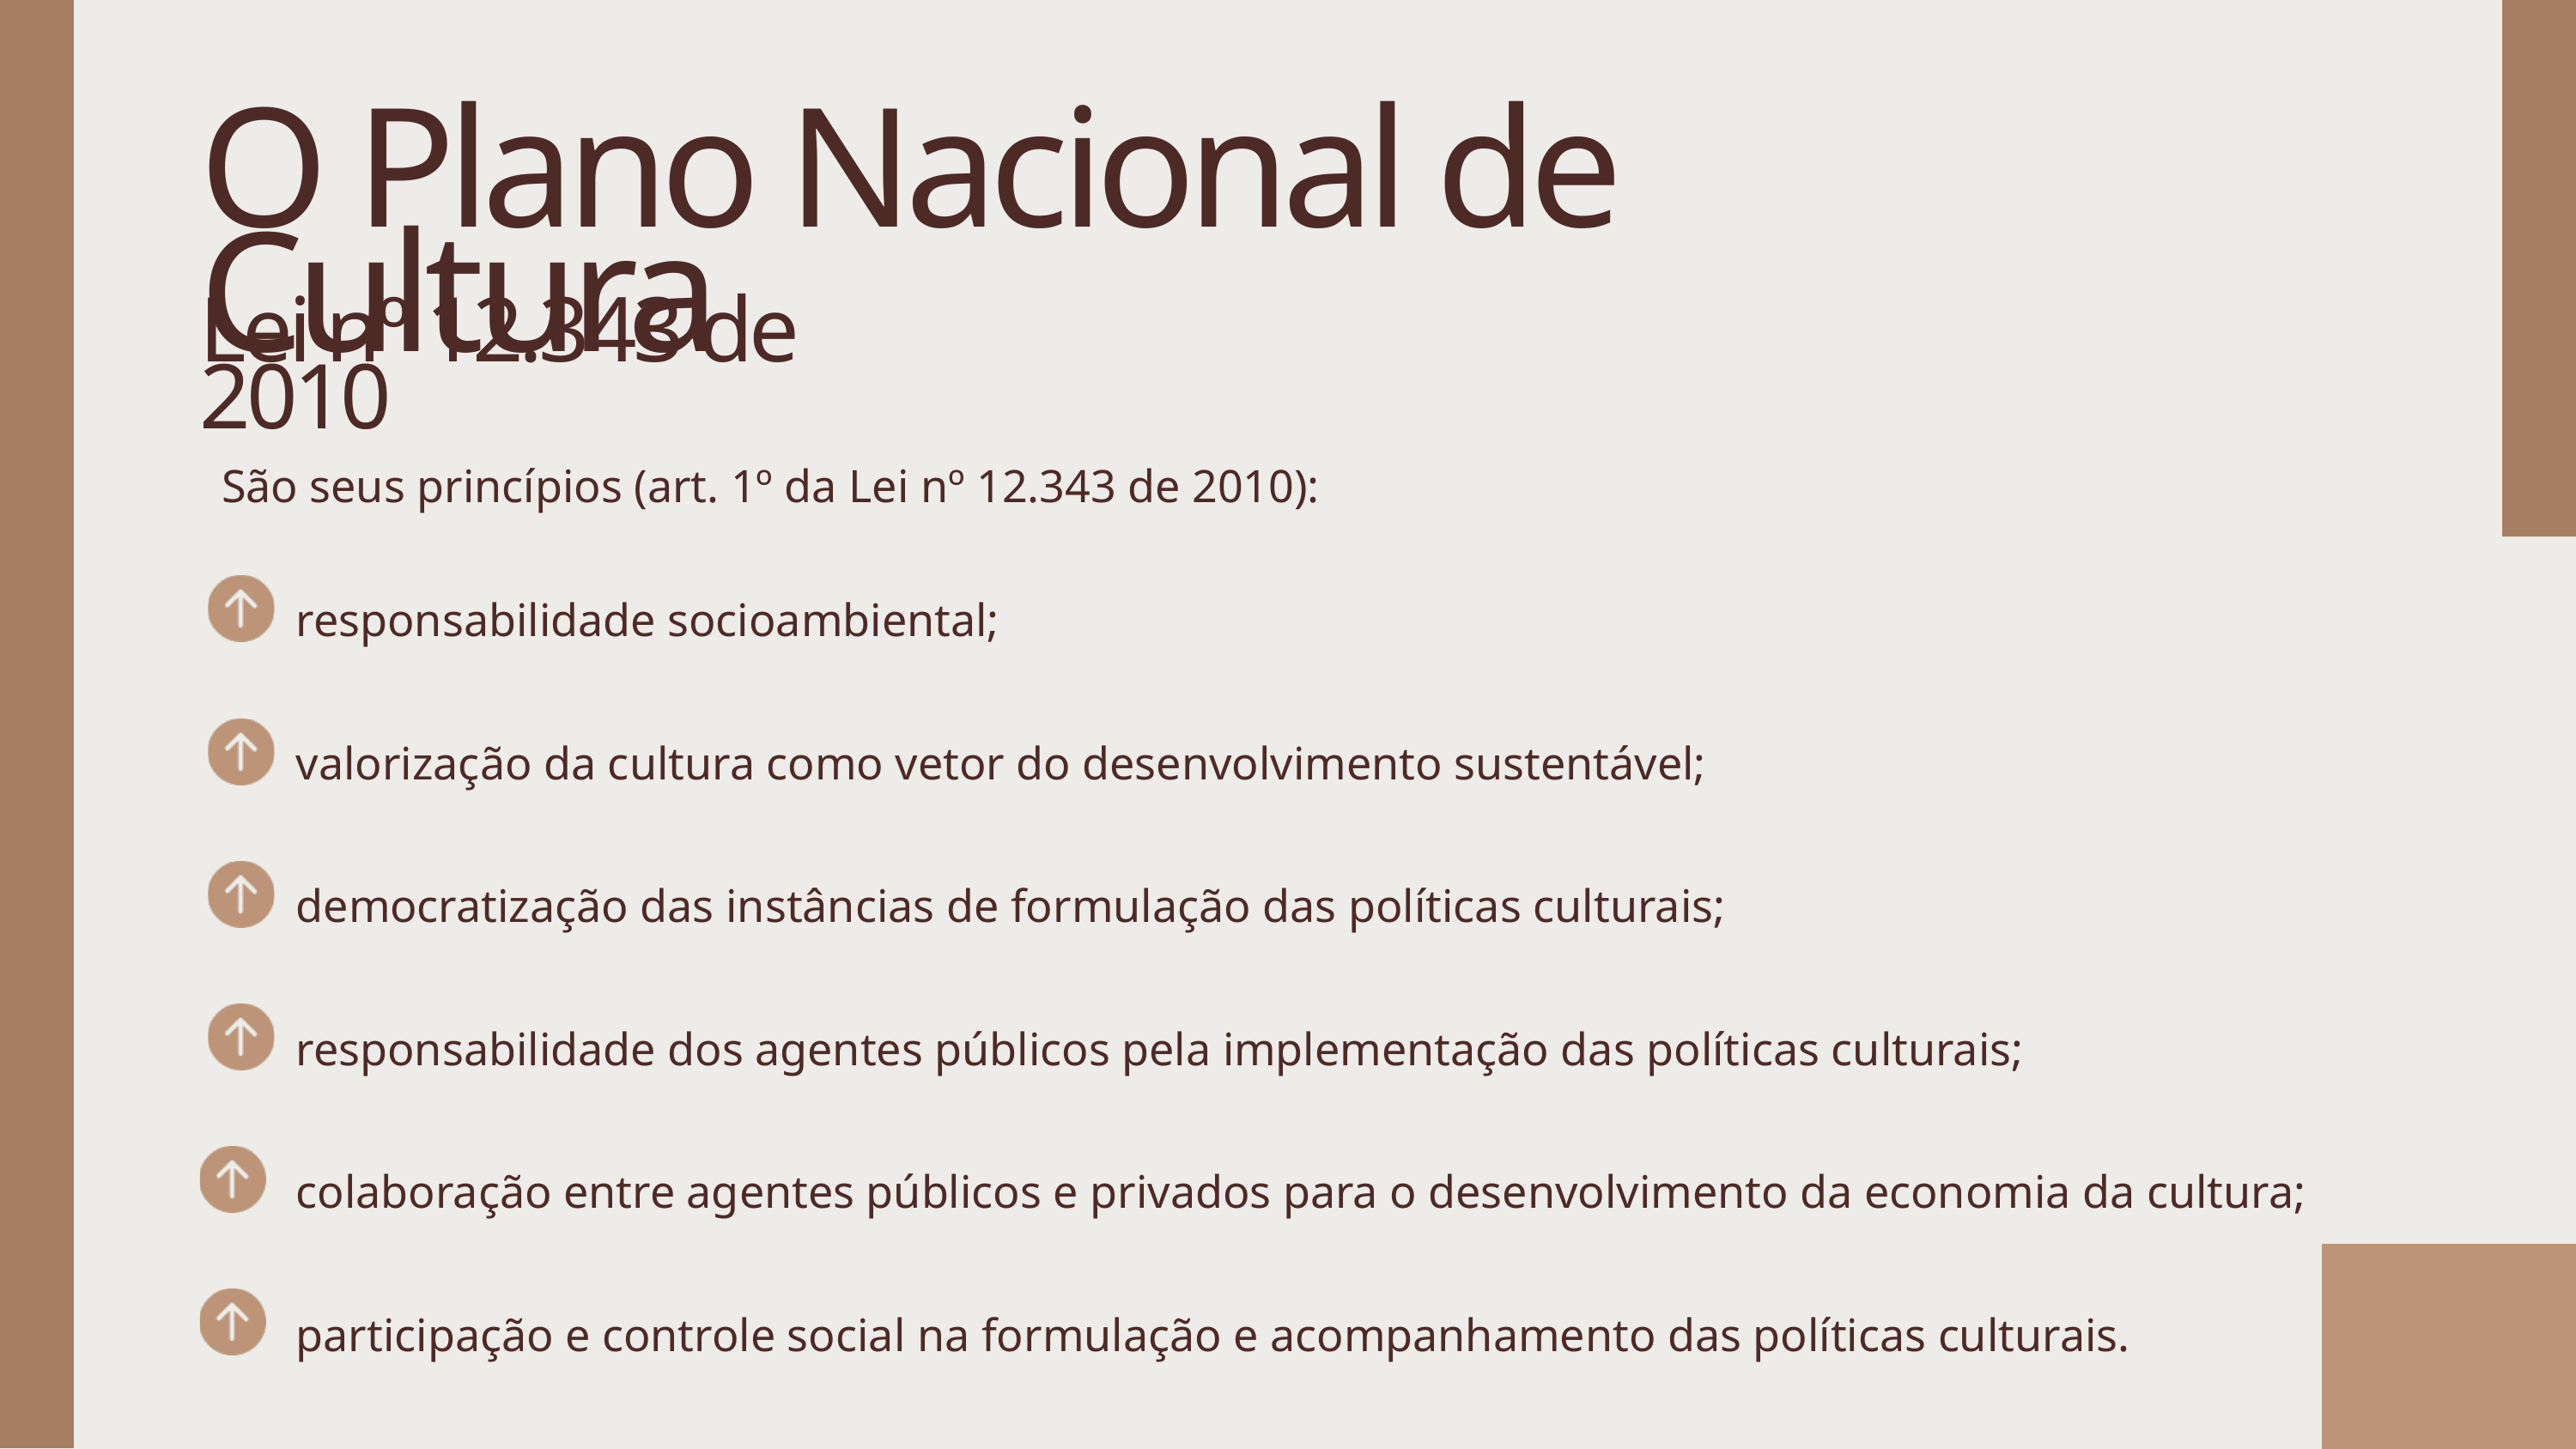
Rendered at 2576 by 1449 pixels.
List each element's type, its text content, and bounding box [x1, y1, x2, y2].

text_box [208, 1003, 275, 1070]
text_box São seus princípios (art. 1º da Lei nº 12.343 de 2010): [208, 448, 1346, 512]
text_box Lei nº 12.343 de 2010 [199, 312, 909, 447]
text_box O Plano Nacional de Cultura [199, 136, 2044, 385]
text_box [2322, 1243, 2576, 1449]
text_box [0, 0, 74, 1449]
text_box [199, 1146, 266, 1213]
text_box [208, 718, 275, 785]
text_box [2502, 0, 2576, 537]
text_box [199, 1288, 266, 1355]
text_box responsabilidade socioambiental; valorização da cultura como vetor do desenvolvimento sustentável; democratização das instâncias de formulação das políticas culturais; responsabilidade dos agentes públicos pela implementação das políticas culturais; colaboração entre agentes públicos e privados para o desenvolvimento da economia da cultura; participação e controle social na formulação e acompanhamento das políticas culturais. [295, 448, 2503, 1449]
text_box [208, 575, 275, 642]
text_box [208, 861, 275, 928]
